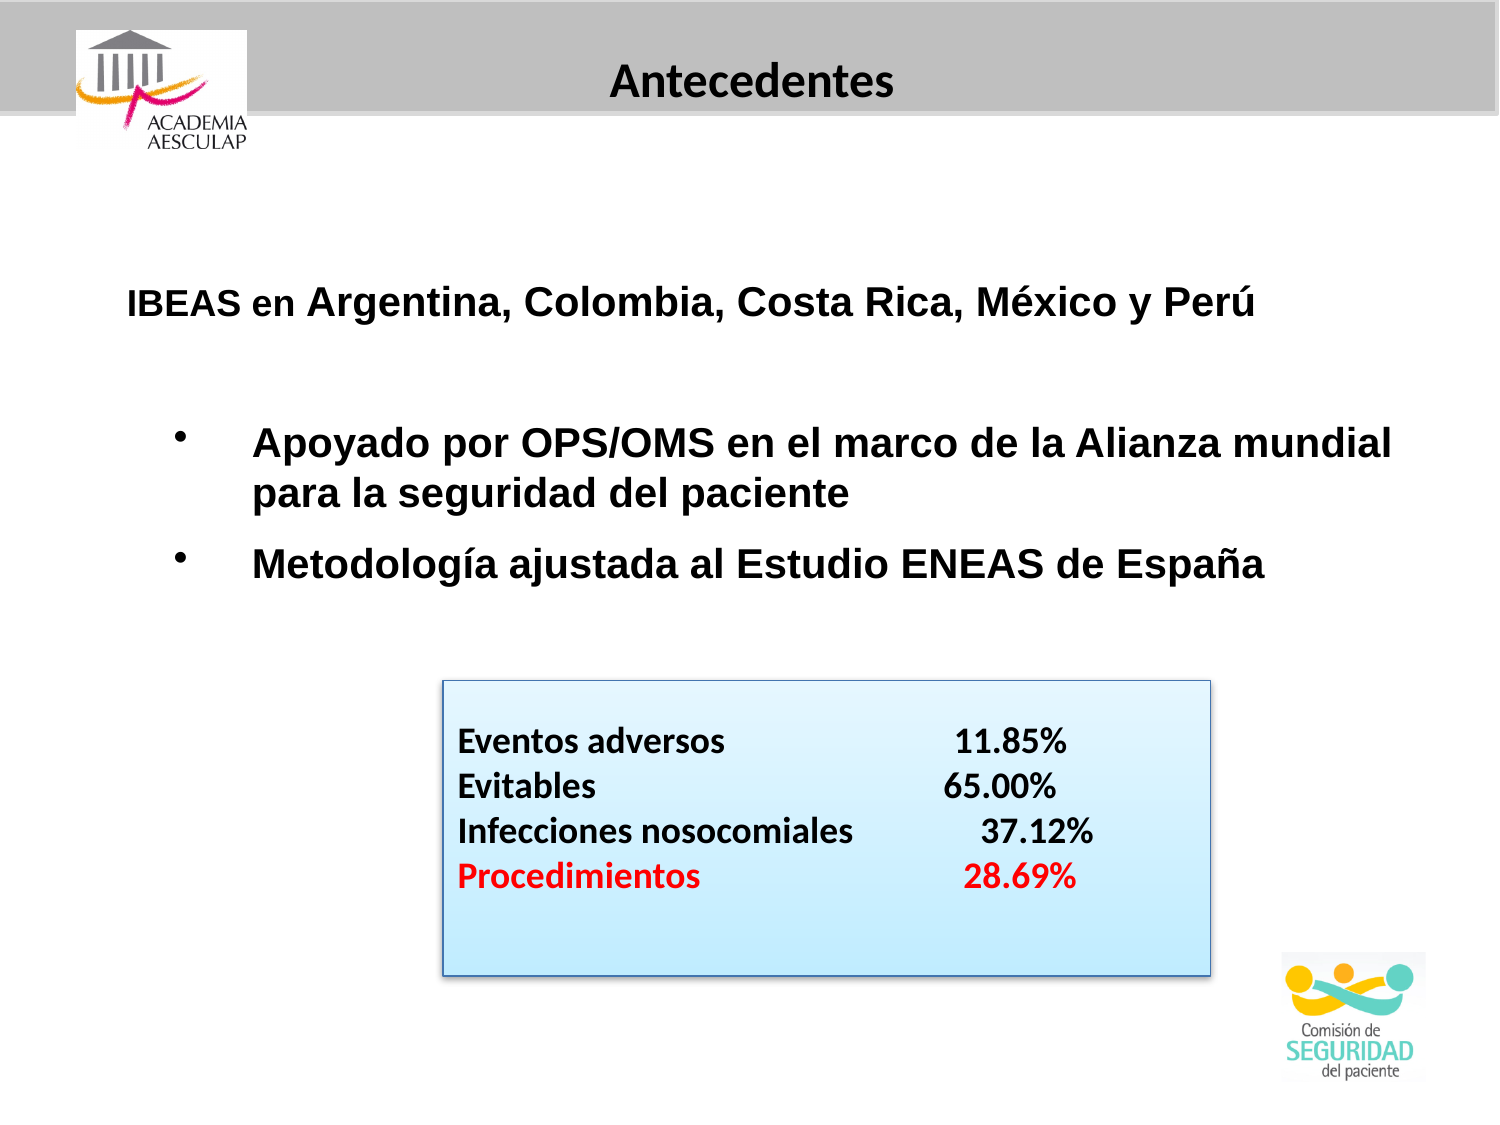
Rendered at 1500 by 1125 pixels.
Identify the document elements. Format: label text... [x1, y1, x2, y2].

text_box IBEAS en Argentina, Colombia, Costa Rica, México y Perú Apoyado por OPS/OMS en el marco de la Alianza mundial para la seguridad del paciente Metodología ajustada al Estudio ENEAS de España [112, 267, 1438, 595]
picture [76, 30, 247, 149]
text_box Antecedentes [594, 40, 919, 115]
text_box Eventos adversos 11.85% Evitables 65.00% Infecciones nosocomiales 37.12% Procedimientos 28.69% [442, 680, 1211, 977]
picture [1281, 952, 1426, 1082]
